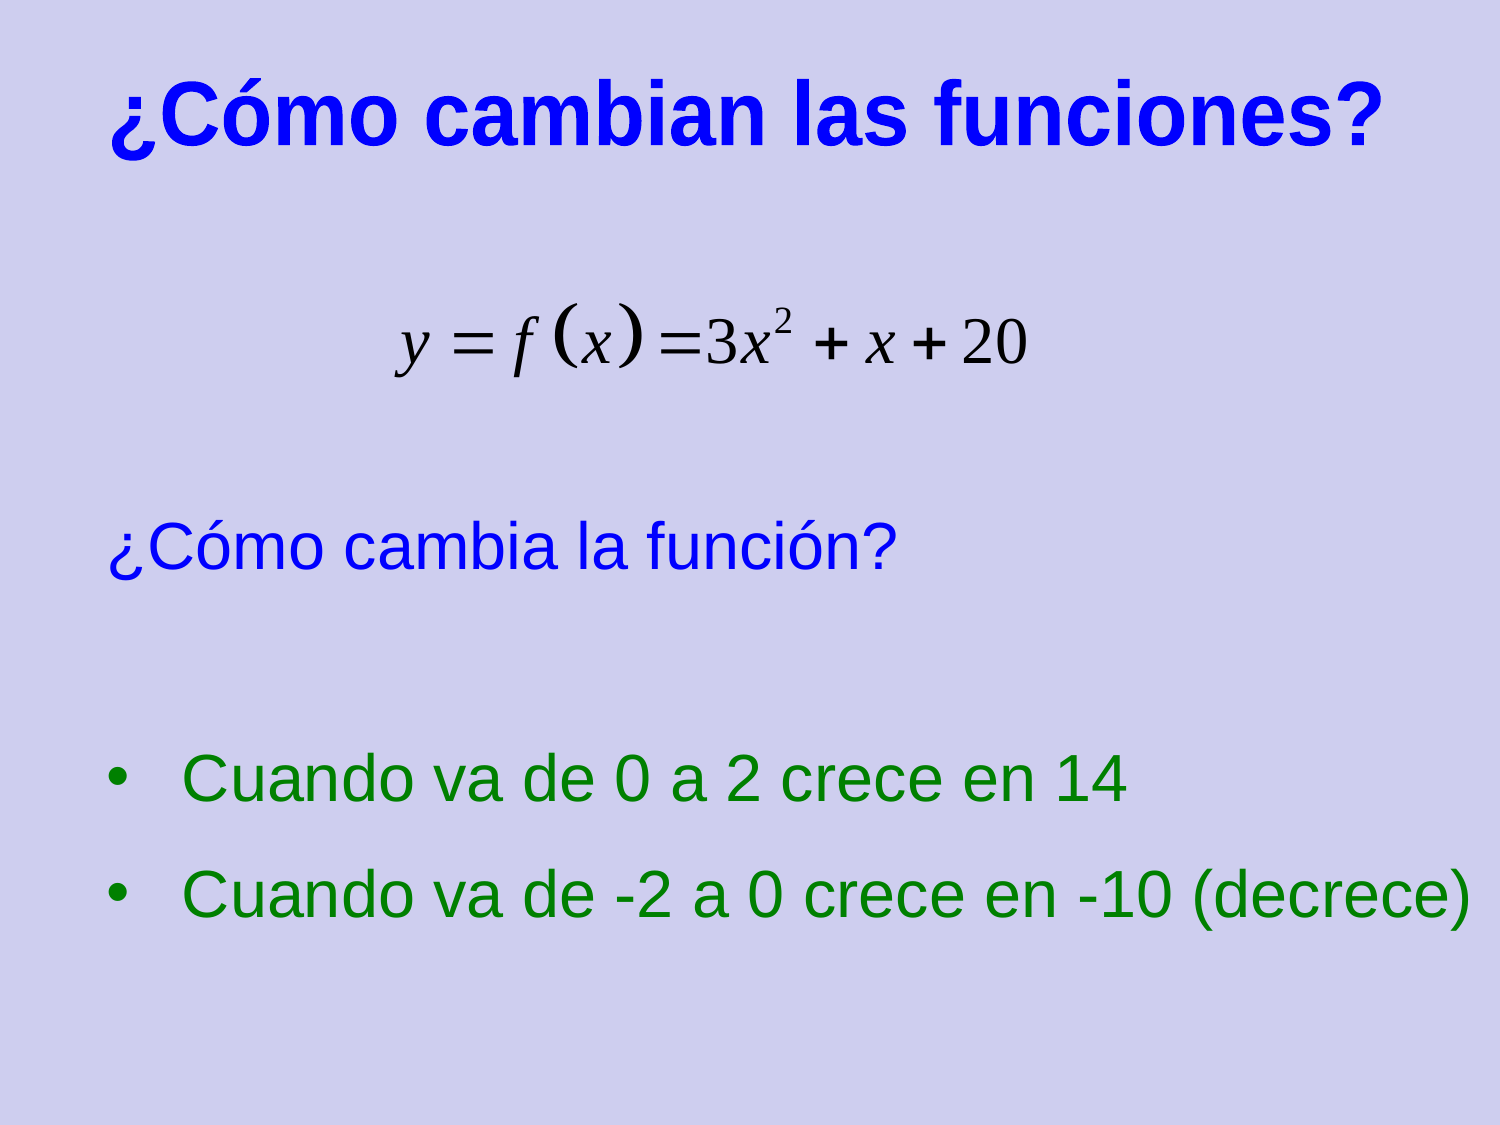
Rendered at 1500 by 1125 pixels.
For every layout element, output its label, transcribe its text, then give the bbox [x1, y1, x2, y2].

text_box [383, 290, 1041, 403]
text_box ¿Cómo cambia la función? Cuando va de 0 a 2 crece en 14 Cuando va de -2 a 0 crece en -10 (decrece) [92, 479, 1490, 939]
